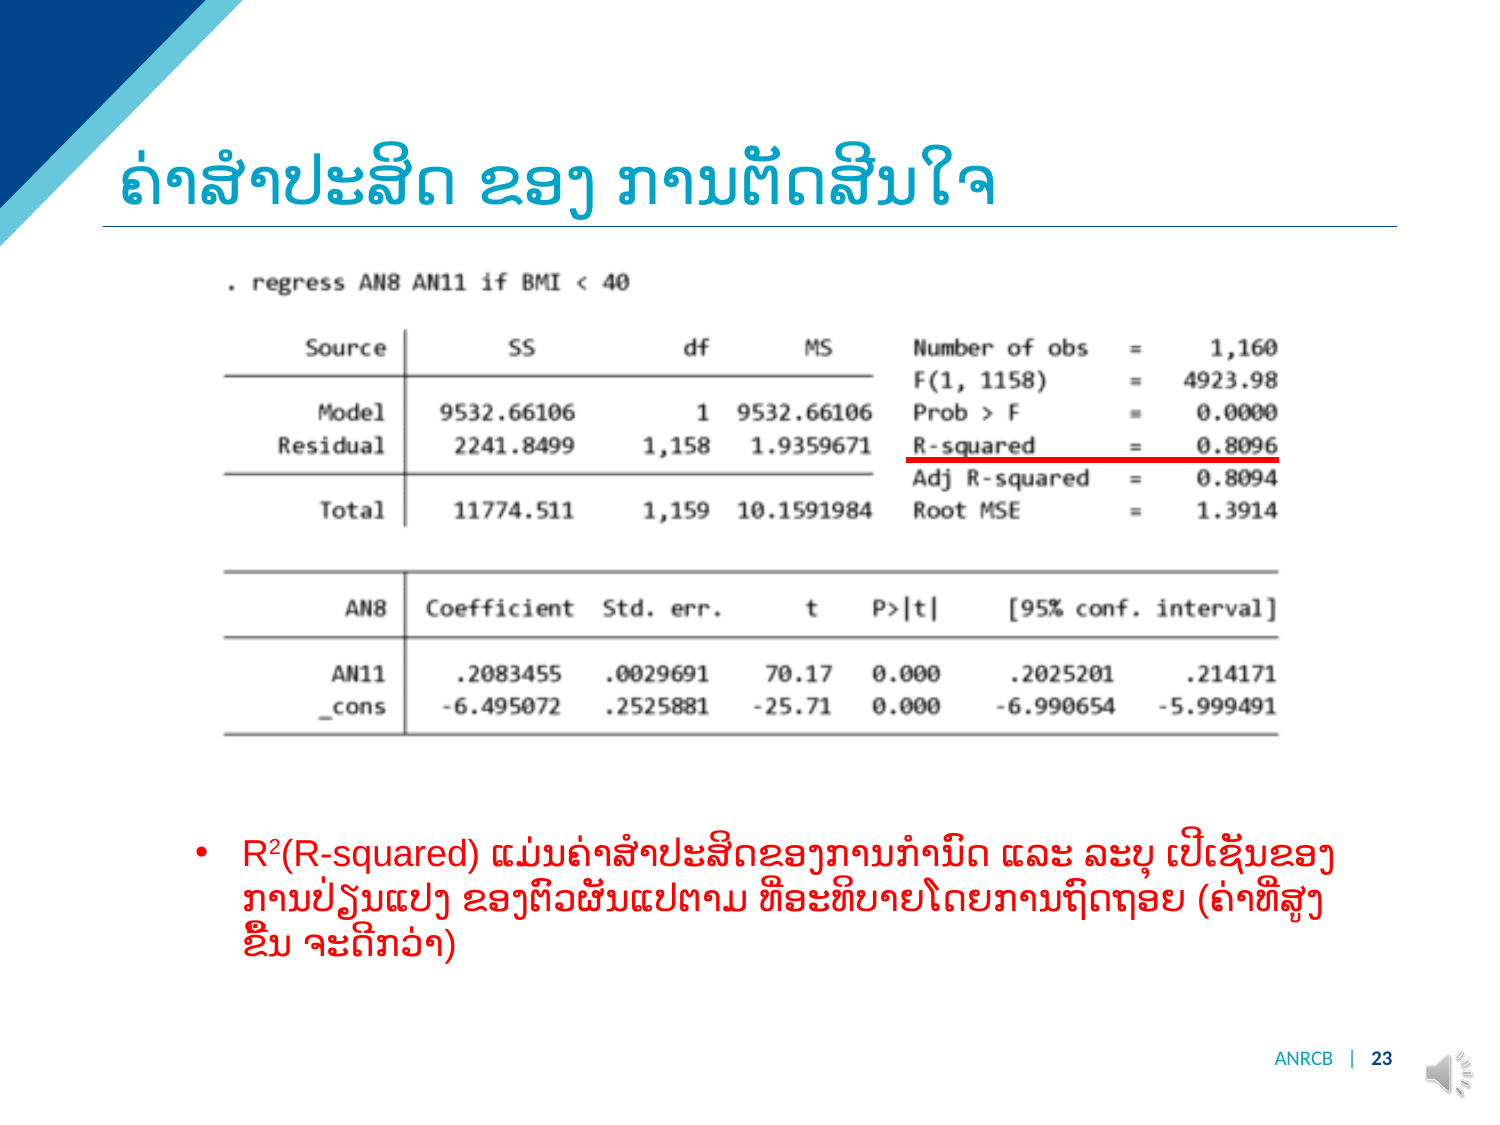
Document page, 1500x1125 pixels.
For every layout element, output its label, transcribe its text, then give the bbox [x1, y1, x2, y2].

slide_number ANRCB | ‹#› [1159, 1041, 1408, 1073]
text_box R2(R-squared) ແມ່ນຄ່າສຳປະສິດຂອງການກຳນົດ ແລະ ລະບຸ ເປີເຊັນຂອງການປ່ຽນແປງ ຂອງຕົວຜັນແປຕາມ ທີ່ອະທິບາຍໂດຍການຖົດຖອຍ (ຄ່າທີ່ສູງຂື້ນ ຈະດີກວ່າ) [179, 821, 1353, 972]
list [219, 266, 1500, 753]
picture [1424, 1049, 1476, 1101]
title ຄ່າສໍາປະສິດ ຂອງ ການຕັດສີນໃຈ [103, 59, 1397, 227]
